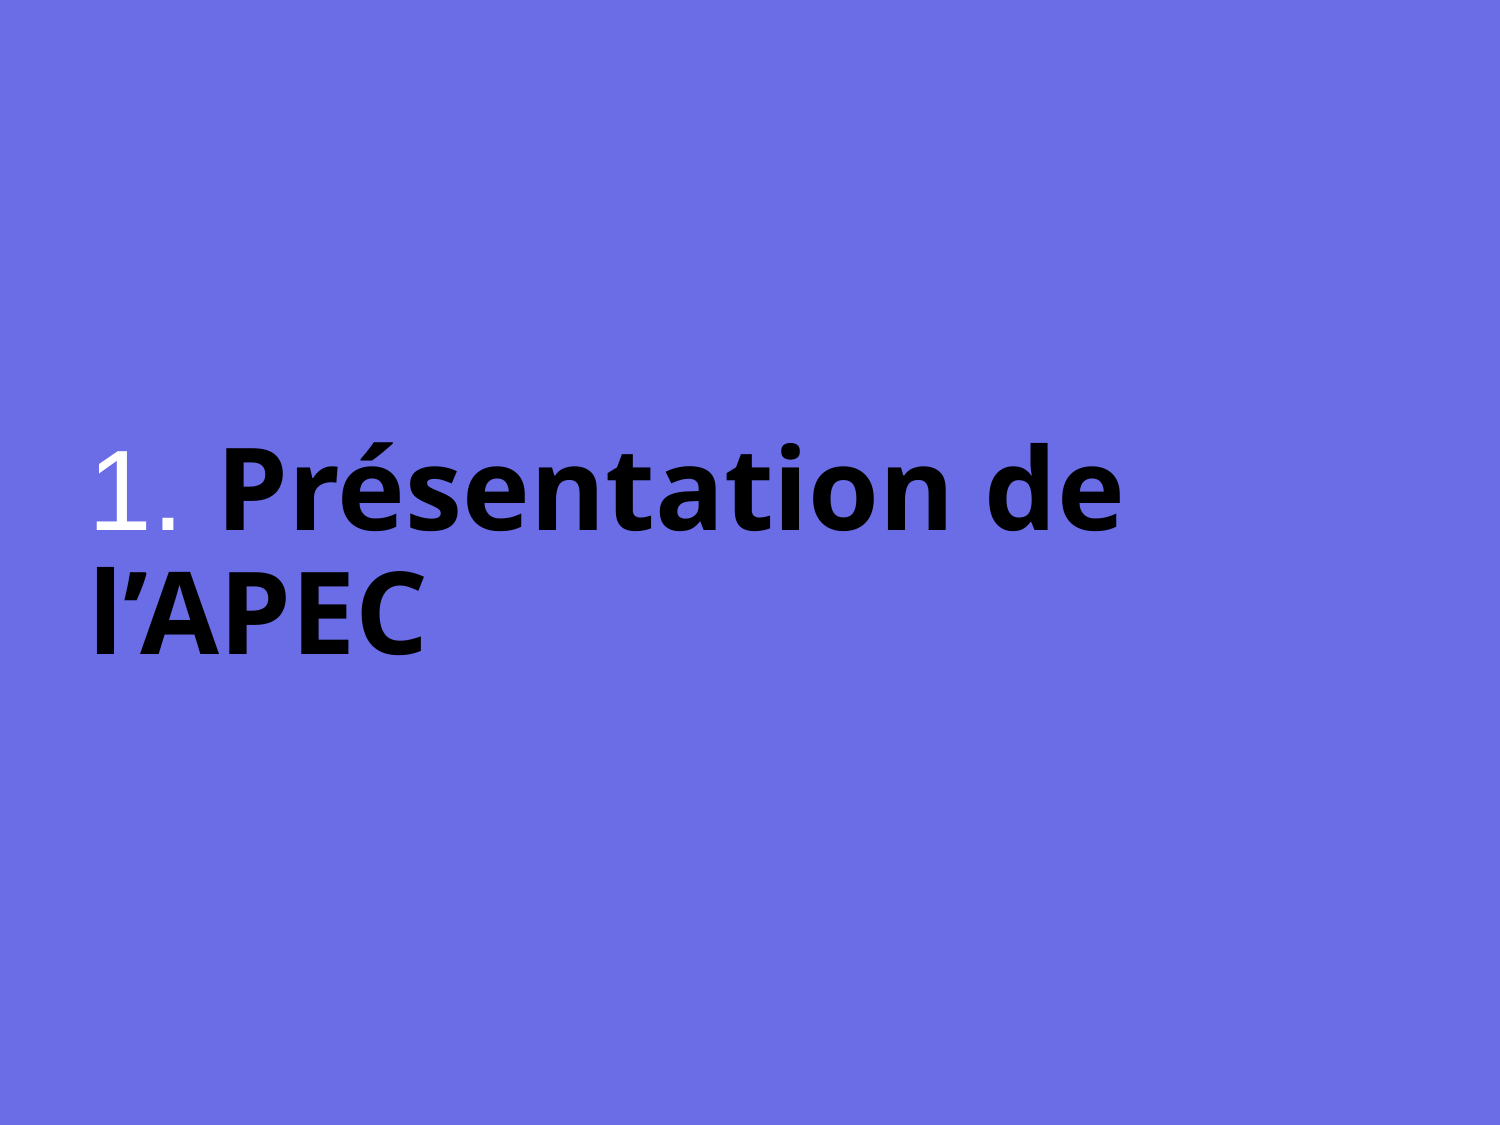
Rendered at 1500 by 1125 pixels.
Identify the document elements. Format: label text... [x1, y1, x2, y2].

title 1. Présentation de l’APEC [88, 431, 1448, 810]
